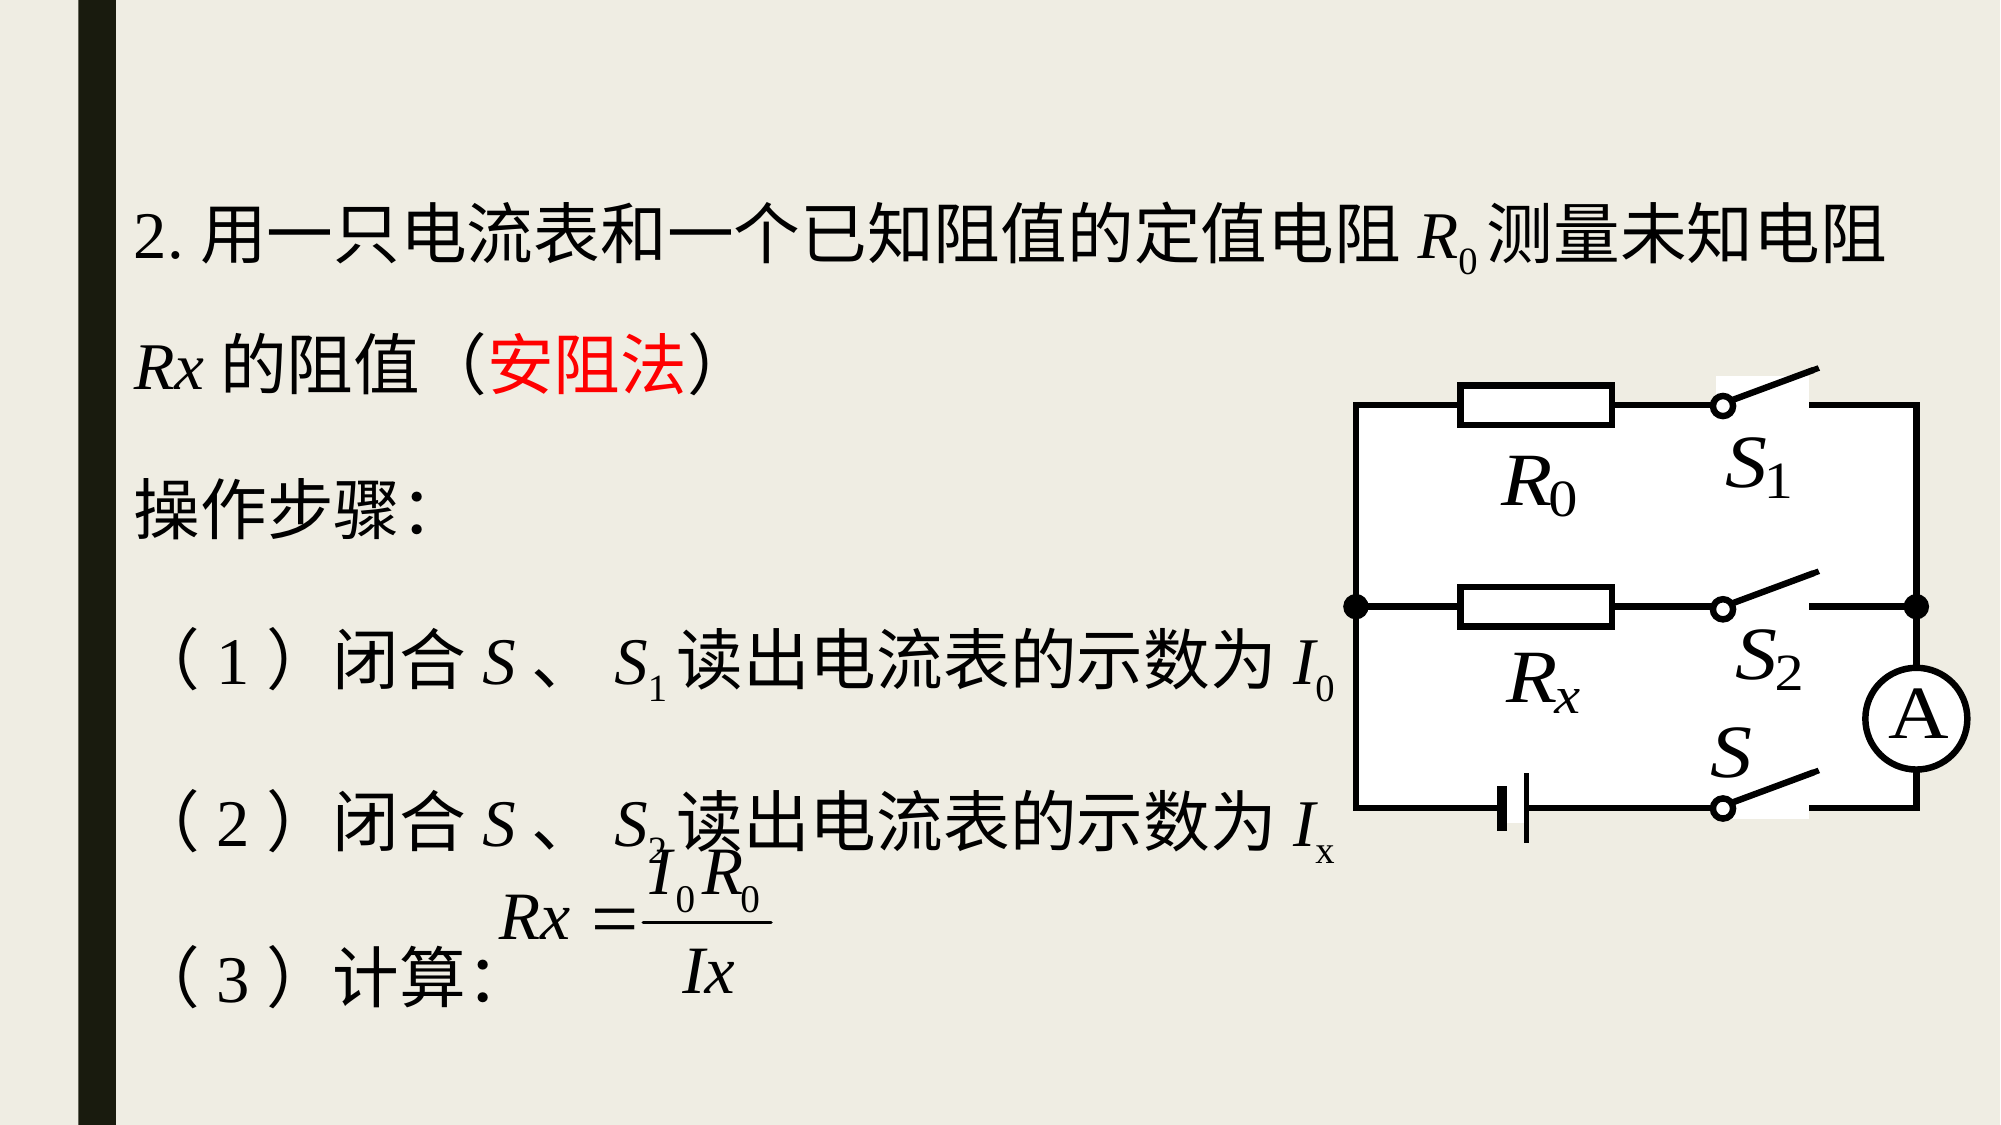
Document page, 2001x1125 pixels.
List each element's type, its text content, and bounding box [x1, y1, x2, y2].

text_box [484, 824, 790, 1015]
picture [1334, 356, 1985, 843]
list 2.用一只电流表和一个已知阻值的定值电阻R0测量未知电阻Rx的阻值（安阻法） 操作步骤： （1）闭合S、S1读出电流表的示数为I0 （2）闭合S、S2读出电流表的示数为Ix （3）计算： [118, 138, 1963, 1032]
